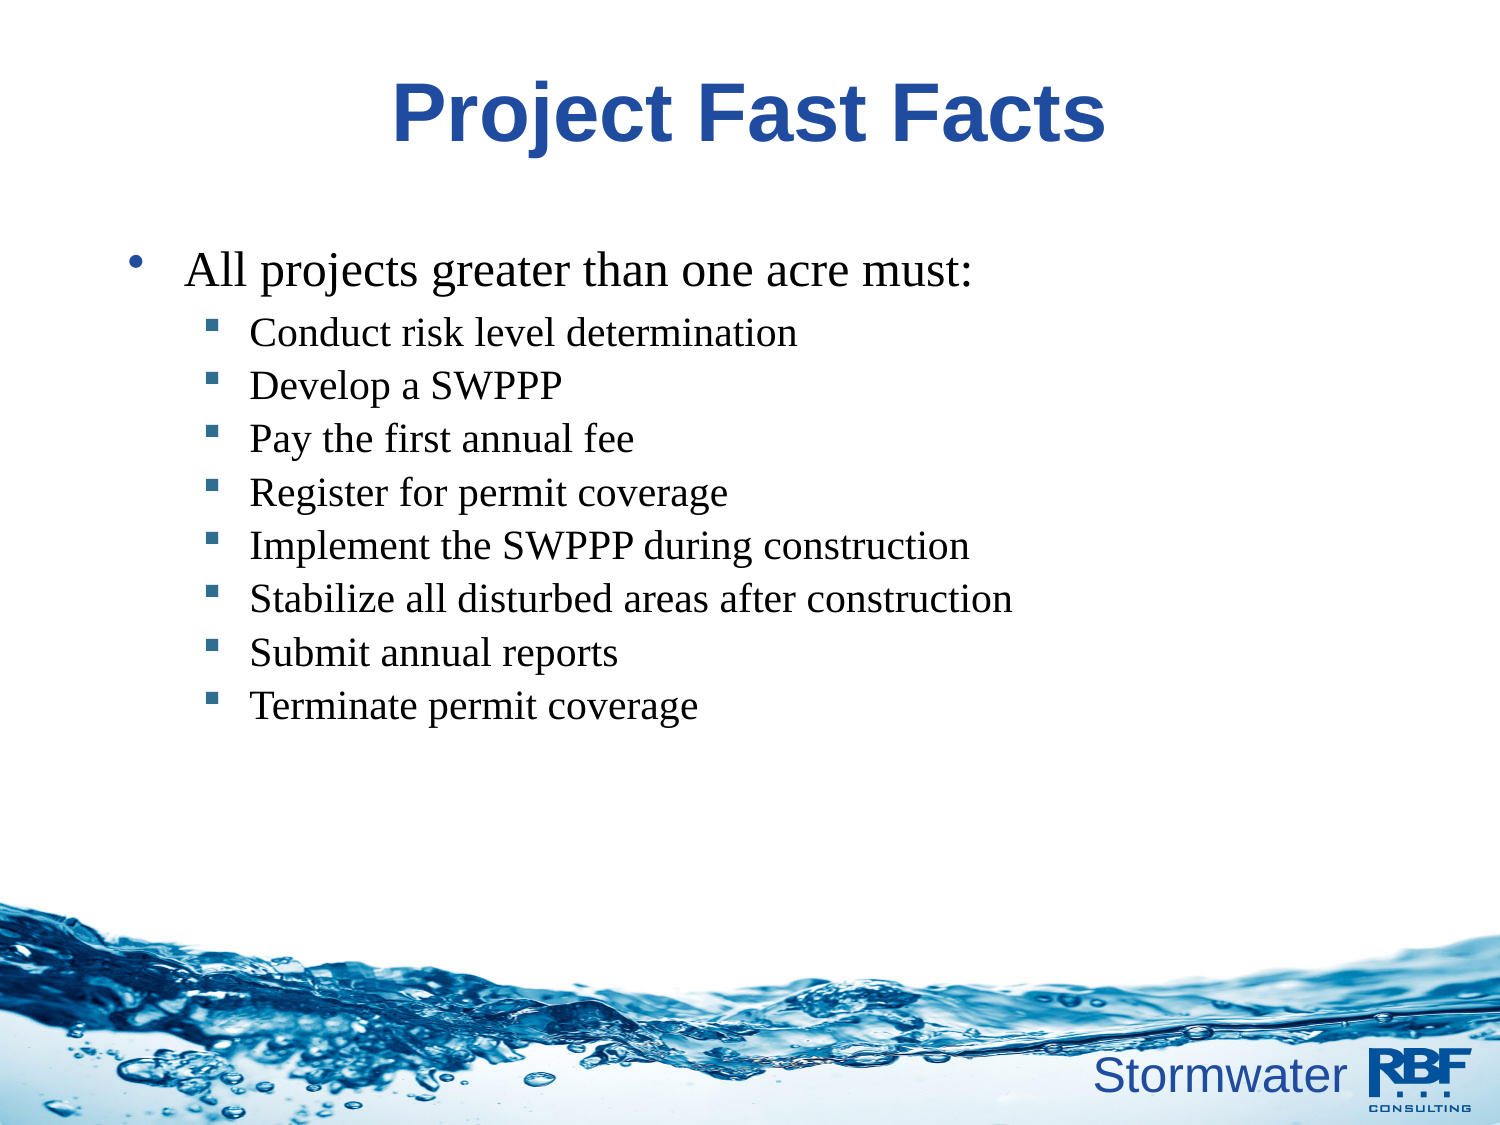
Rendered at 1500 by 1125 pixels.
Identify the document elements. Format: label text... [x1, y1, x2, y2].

list All projects greater than one acre must: Conduct risk level determination Develop a SWPPP Pay the first annual fee Register for permit coverage Implement the SWPPP during construction Stabilize all disturbed areas after construction Submit annual reports Terminate permit coverage [112, 233, 1388, 947]
title Project Fast Facts [112, 62, 1388, 230]
picture [0, 0, 1500, 1125]
picture [1483, 995, 1500, 1001]
